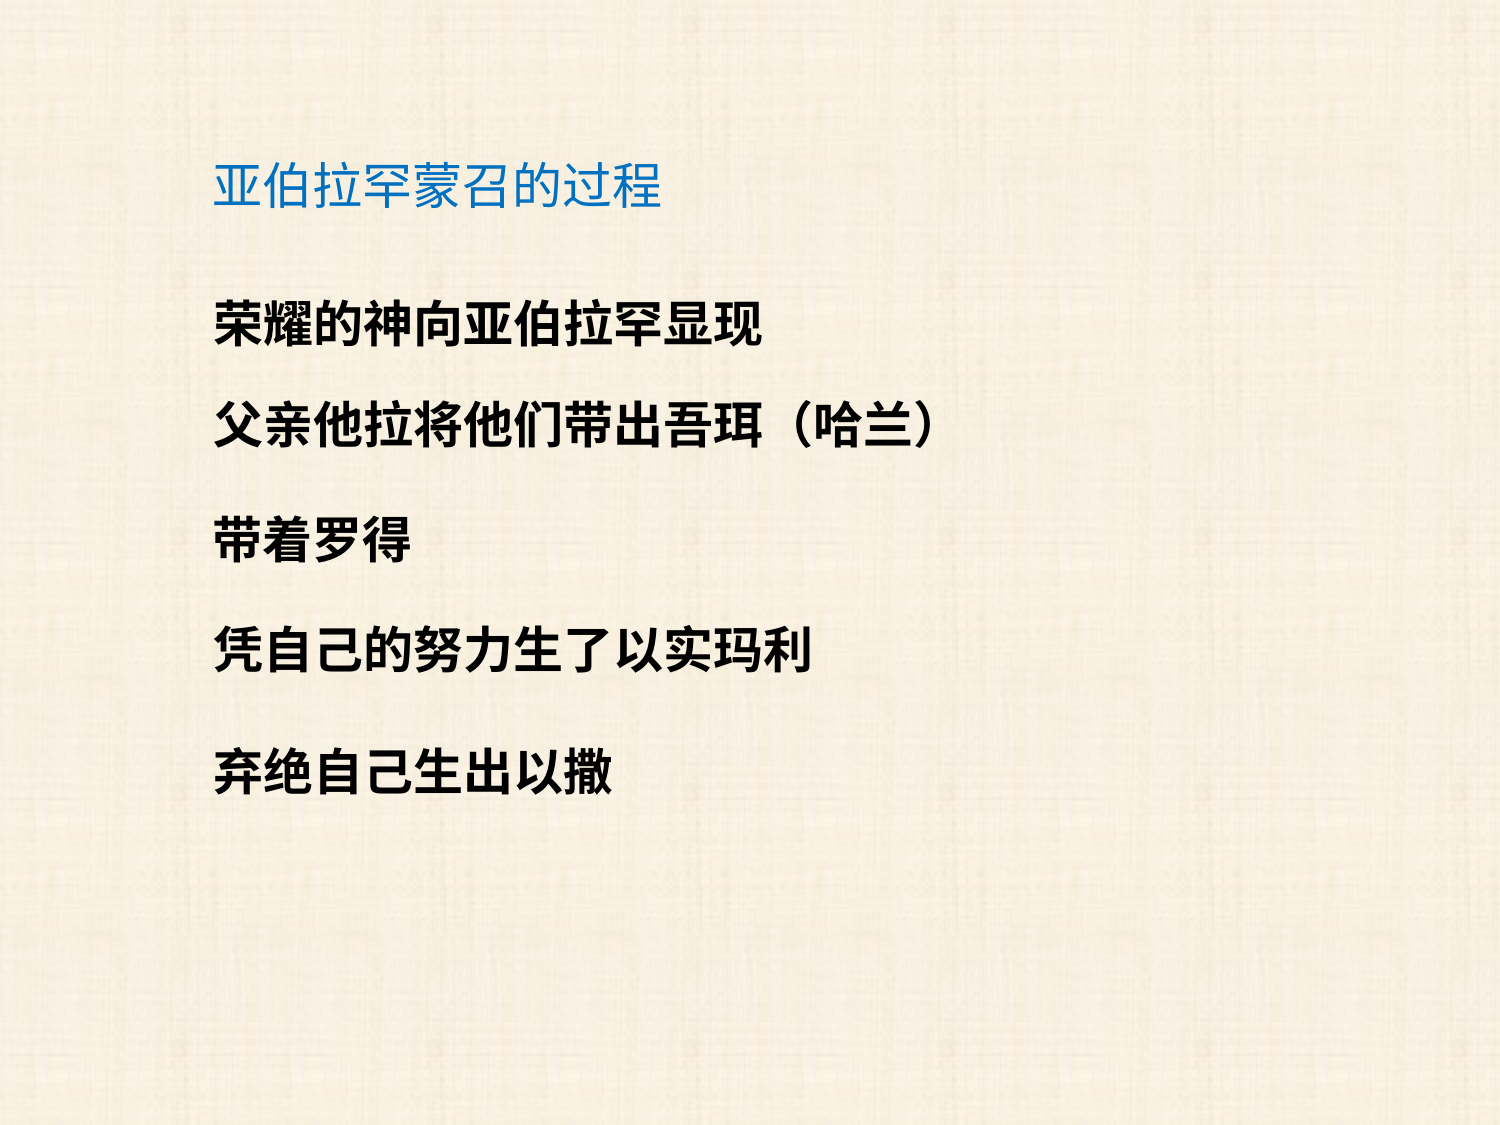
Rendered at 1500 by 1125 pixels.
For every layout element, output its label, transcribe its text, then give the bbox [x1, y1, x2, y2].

text_box 带着罗得 [197, 501, 428, 577]
text_box 凭自己的努力生了以实玛利 [198, 610, 829, 686]
text_box 亚伯拉罕蒙召的过程 [197, 147, 678, 222]
text_box 弃绝自己生出以撒 [198, 733, 629, 808]
text_box 荣耀的神向亚伯拉罕显现 [198, 284, 779, 360]
text_box 父亲他拉将他们带出吾珥（哈兰） [199, 385, 979, 461]
